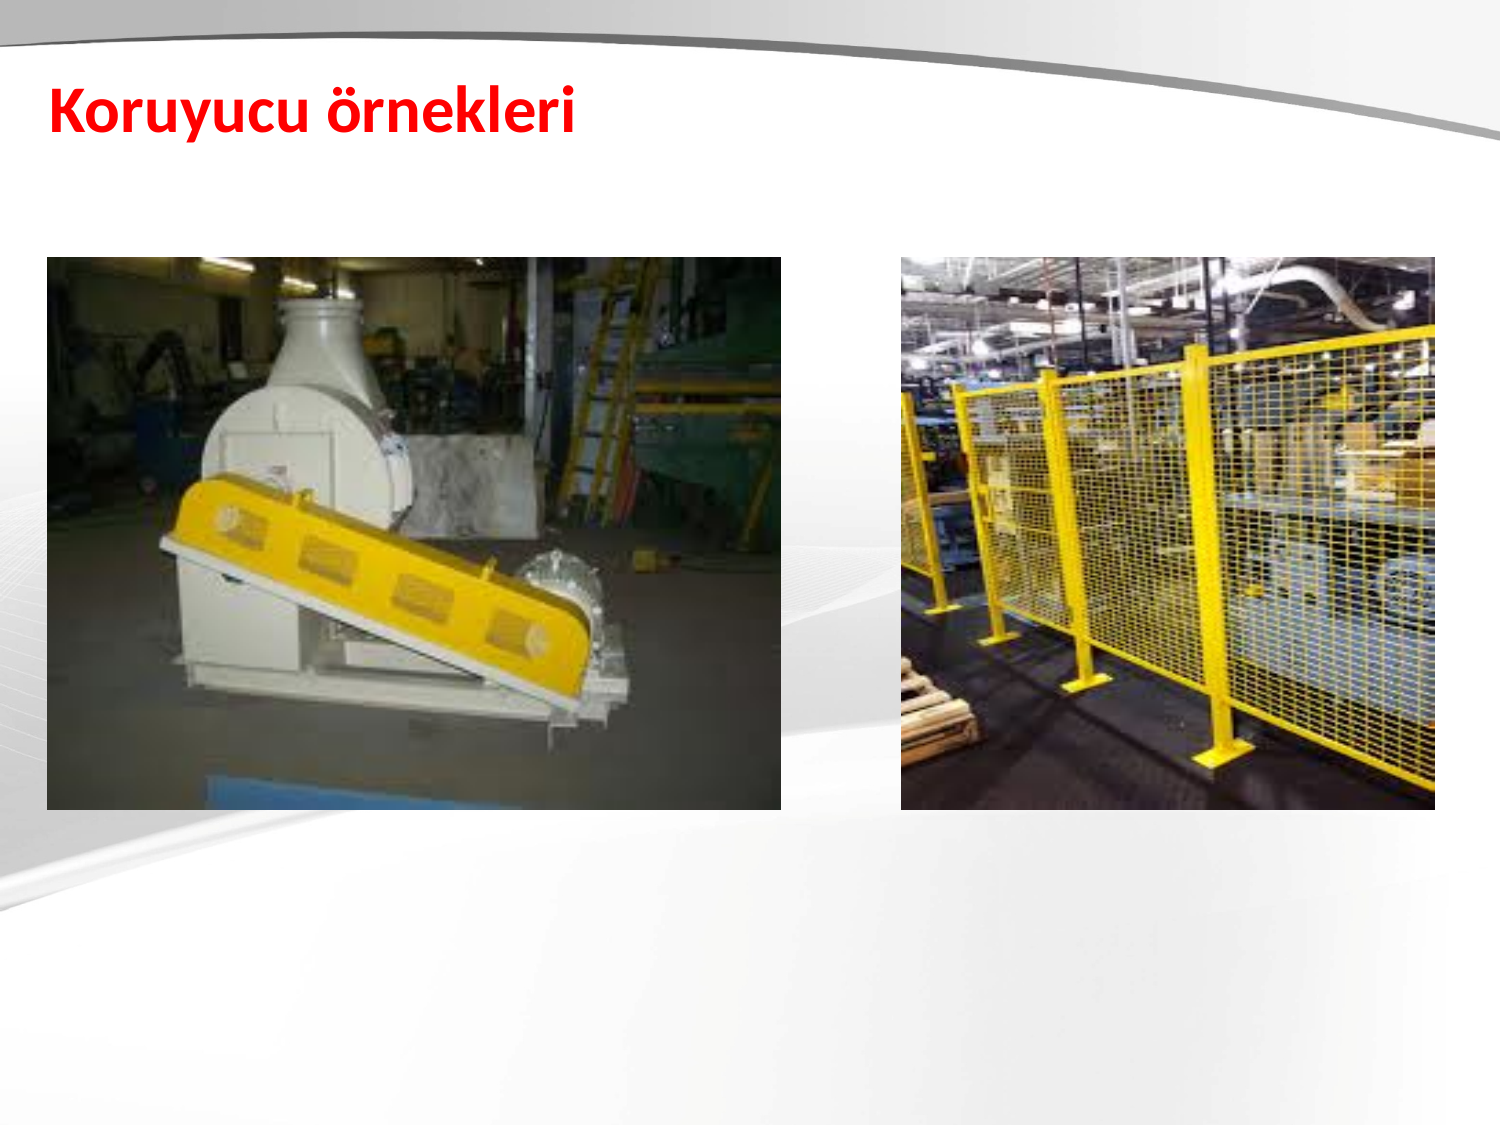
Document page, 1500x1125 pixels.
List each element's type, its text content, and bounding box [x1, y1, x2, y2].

picture [0, 0, 1500, 1125]
title Koruyucu örnekleri [48, 67, 1448, 174]
